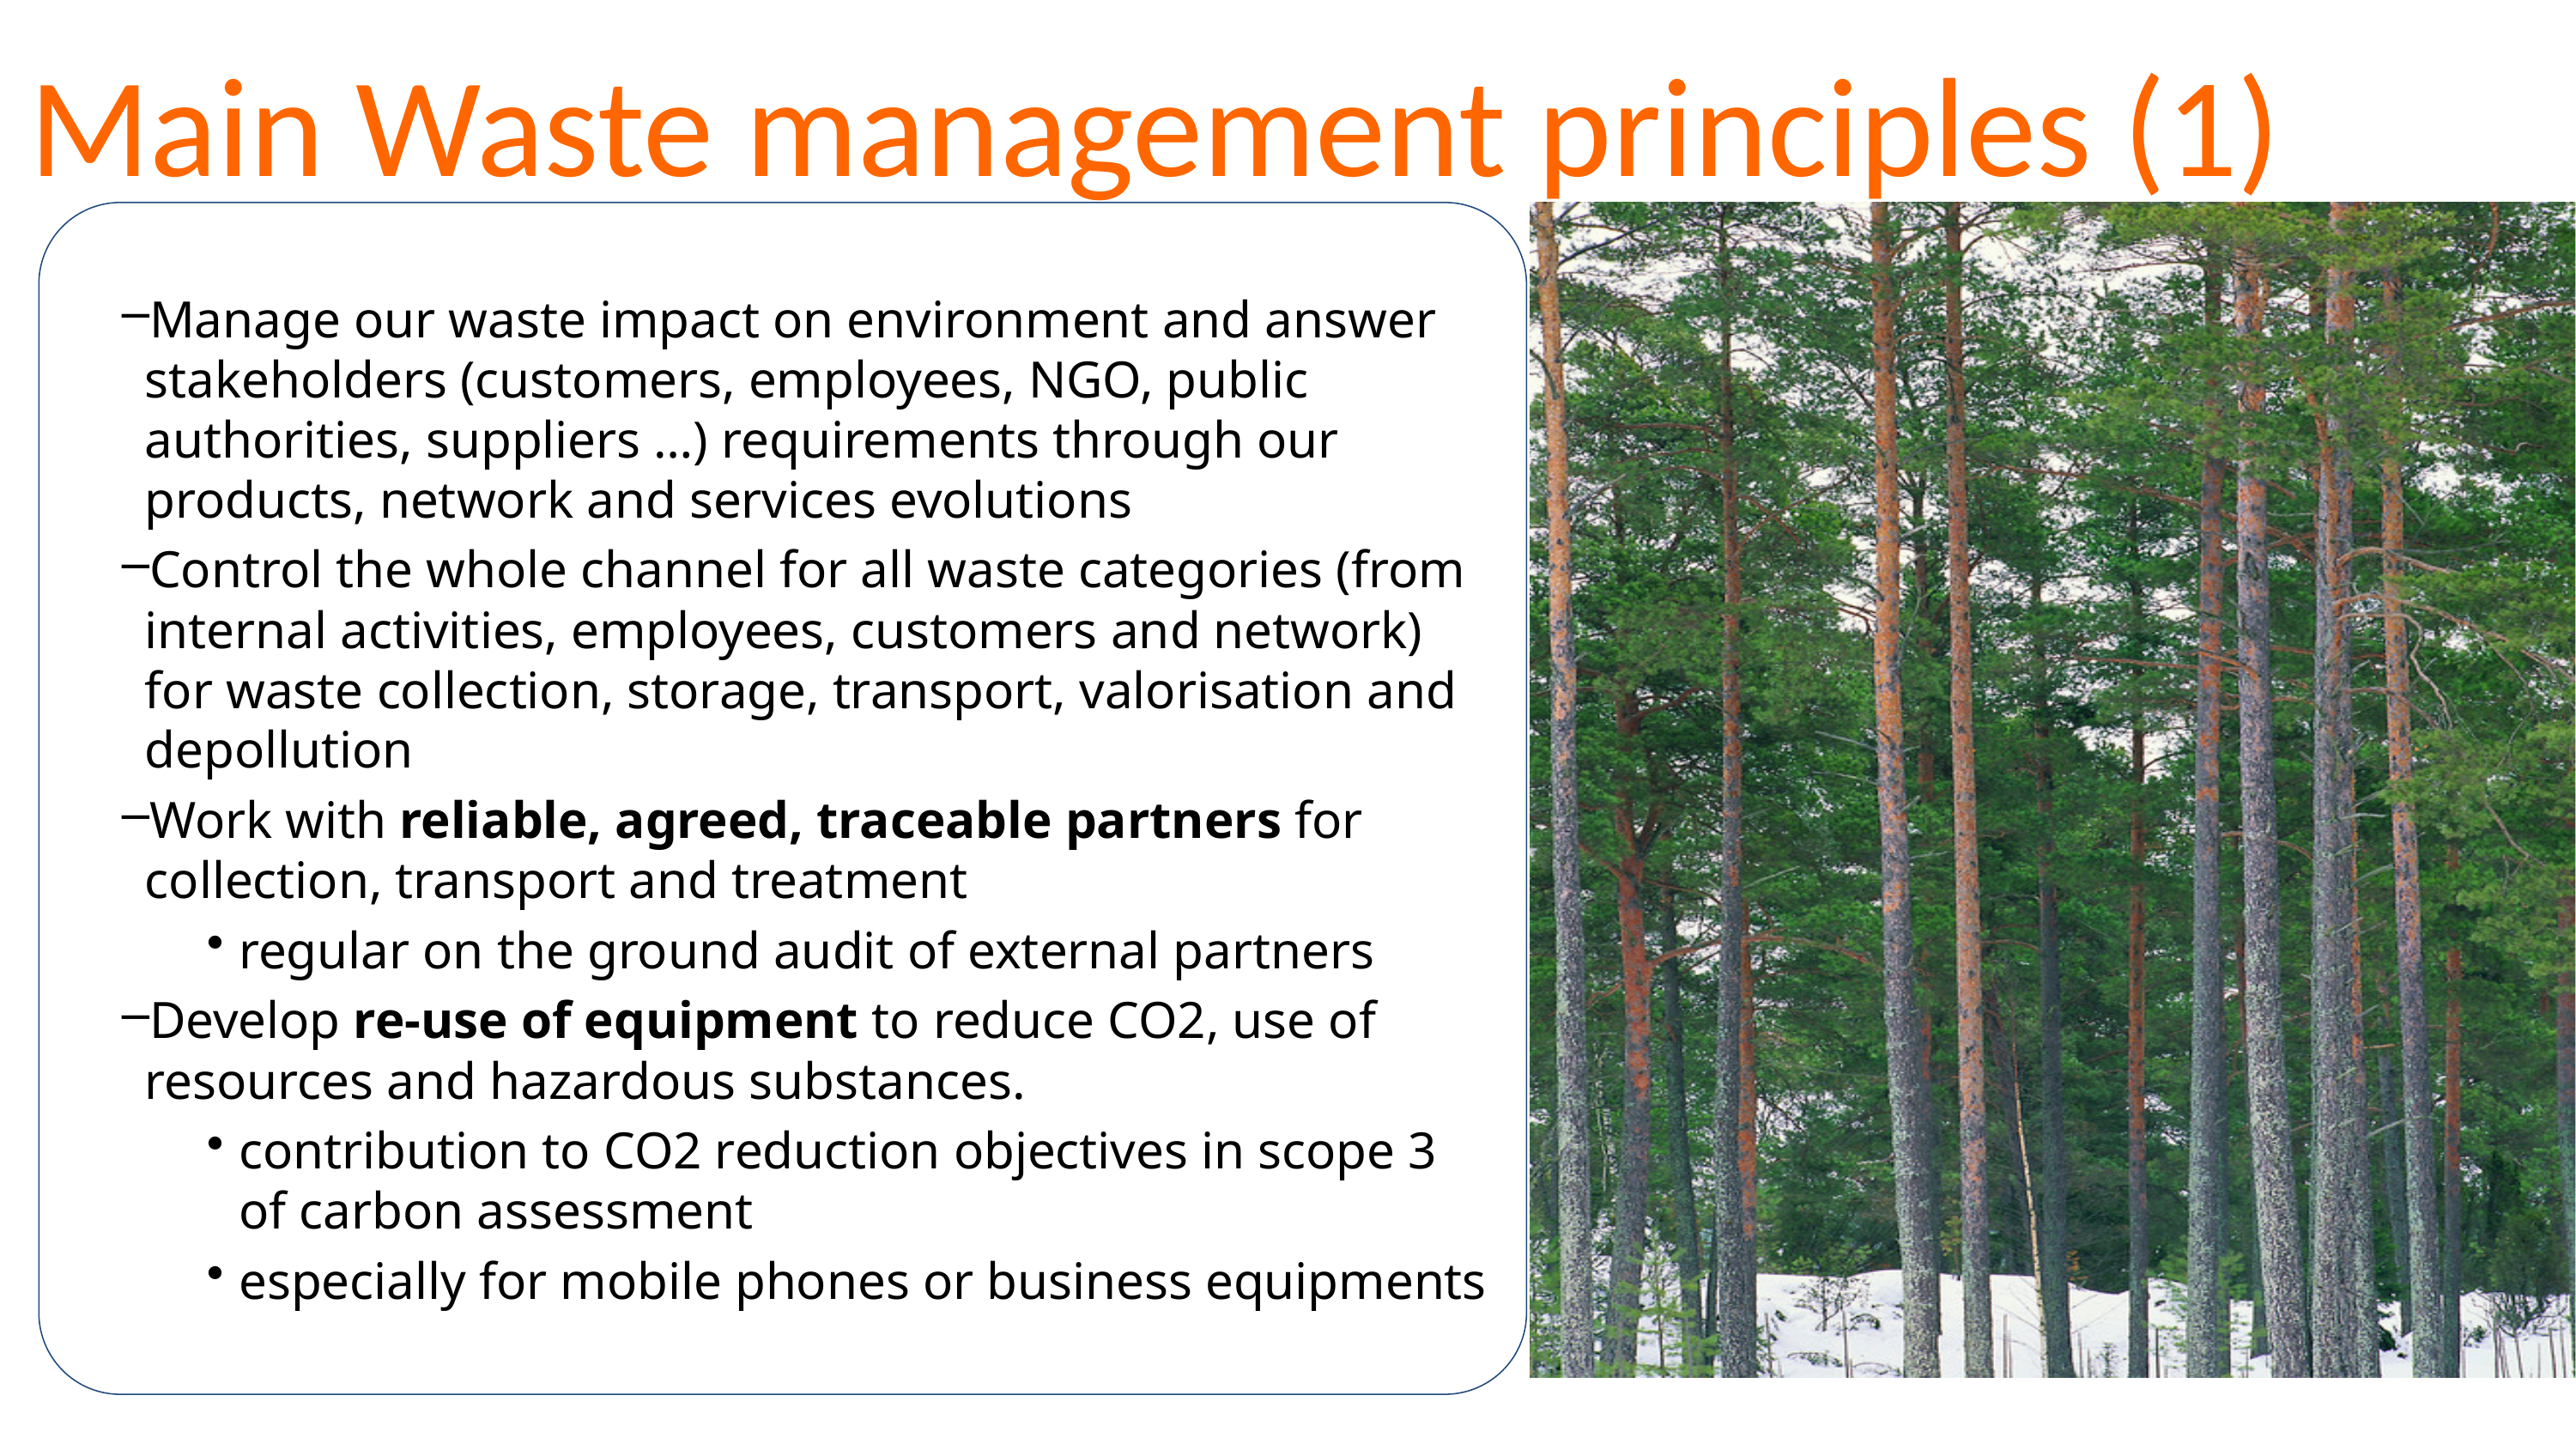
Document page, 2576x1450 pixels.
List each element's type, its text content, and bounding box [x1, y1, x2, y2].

picture [1530, 202, 2576, 1378]
text_box Manage our waste impact on environment and answer stakeholders (customers, employees, NGO, public authorities, suppliers …) requirements through our products, network and services evolutions Control the whole channel for all waste categories (from internal activities, employees, customers and network) for waste collection, storage, transport, valorisation and depollution Work with reliable, agreed, traceable partners for collection, transport and treatment regular on the ground audit of external partners Develop re-use of equipment to reduce CO2, use of resources and hazardous substances. contribution to CO2 reduction objectives in scope 3 of carbon assessment especially for mobile phones or business equipments [39, 202, 1525, 1395]
title Main Waste management principles (1) [0, 0, 2312, 241]
